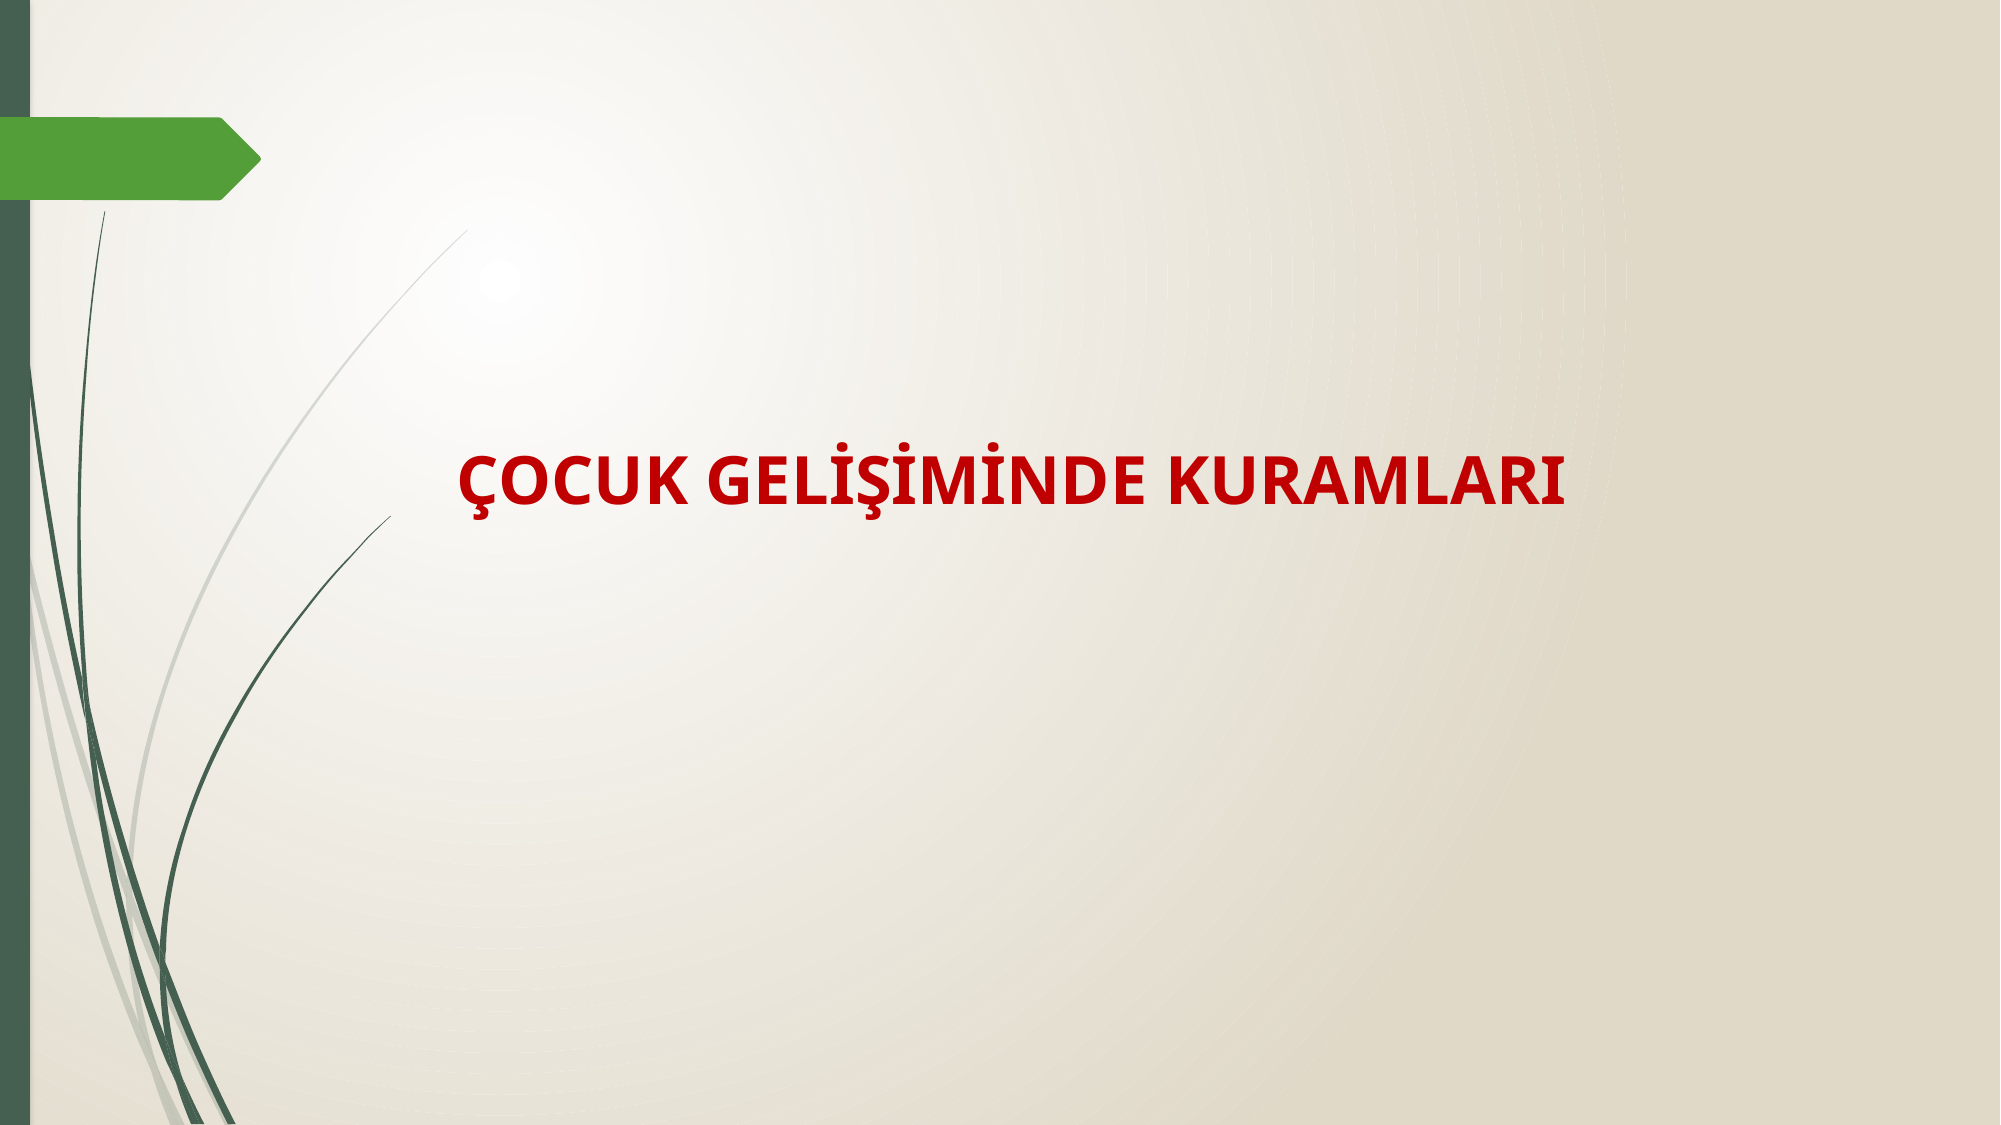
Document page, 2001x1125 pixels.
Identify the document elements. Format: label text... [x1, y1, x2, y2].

title ÇOCUK GELİŞİMİNDE KURAMLARI [281, 390, 1743, 601]
text_box [326, 491, 1677, 729]
